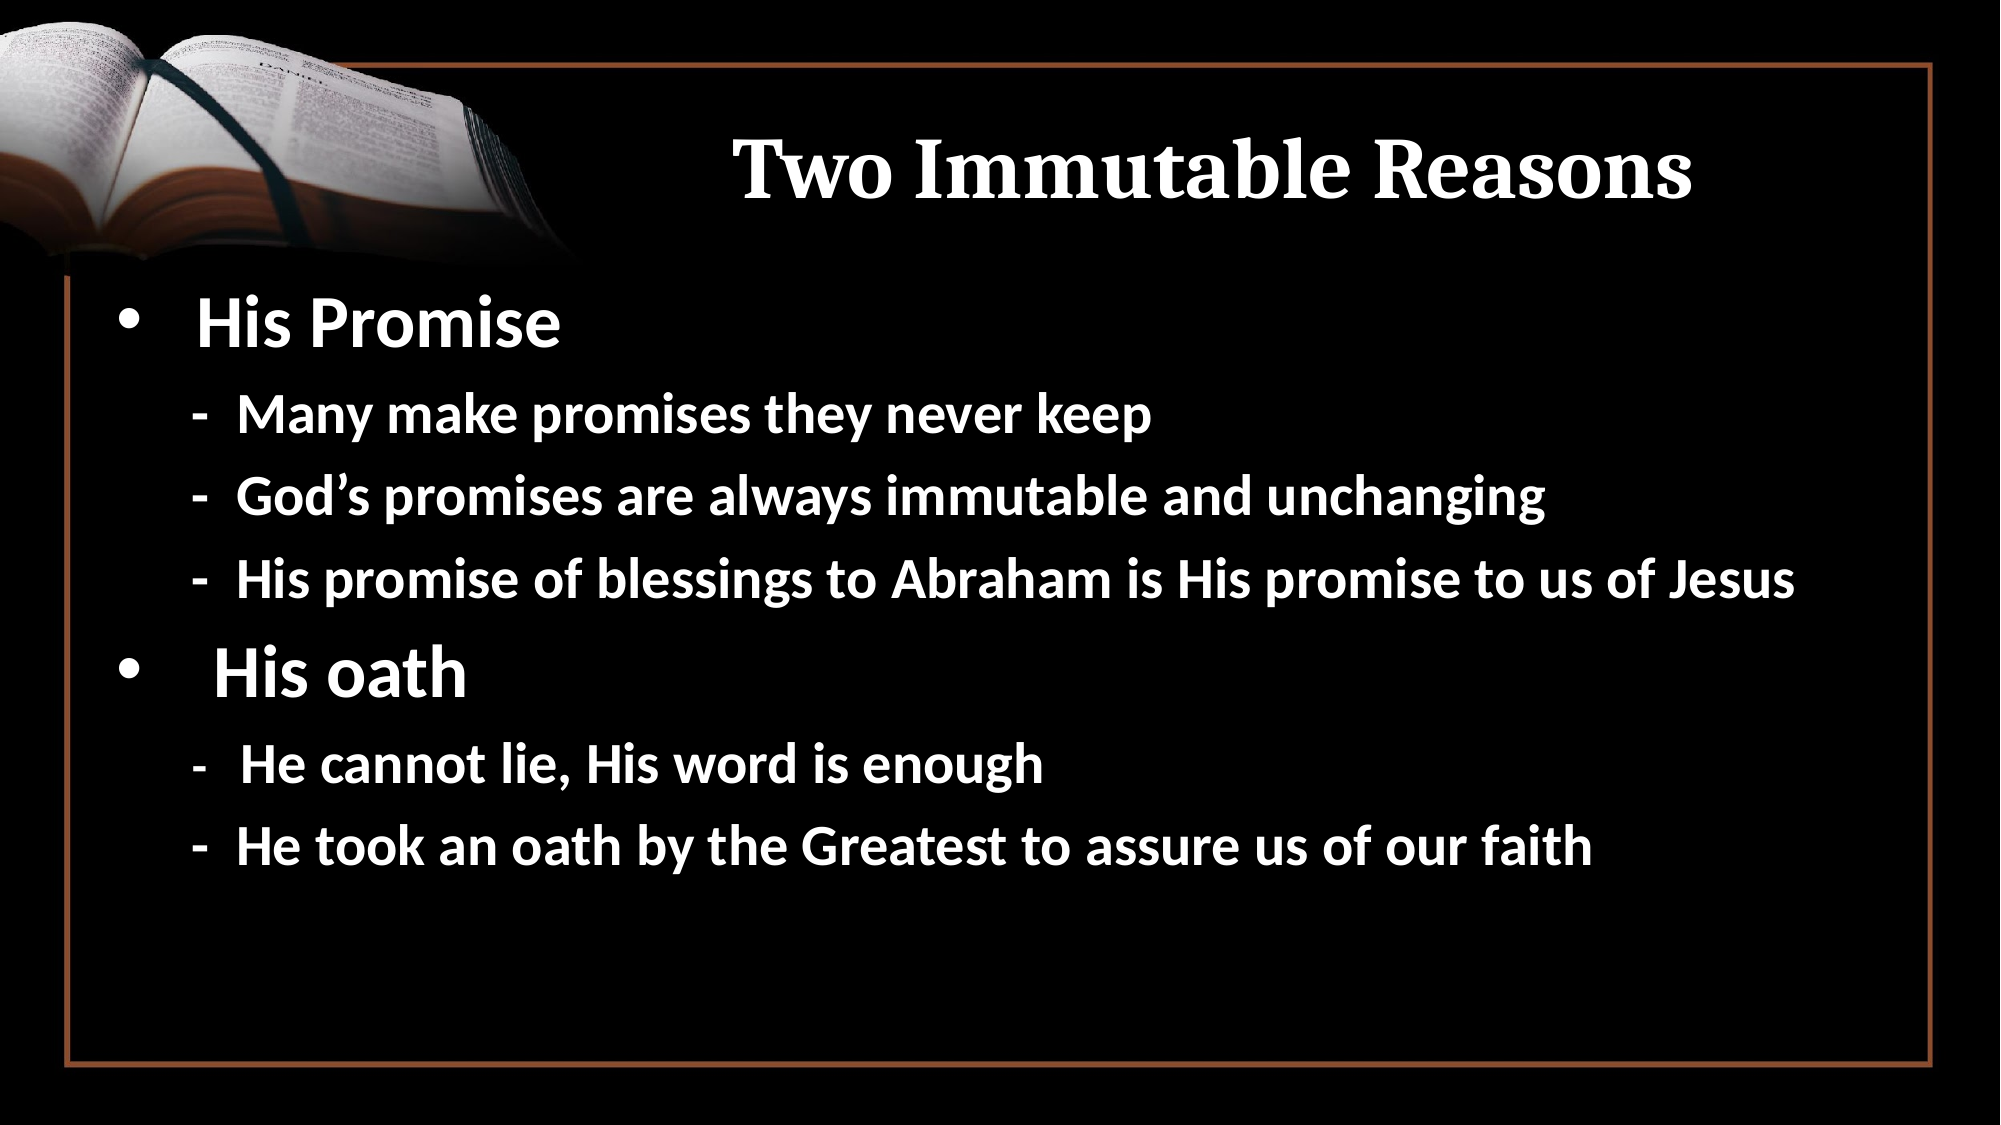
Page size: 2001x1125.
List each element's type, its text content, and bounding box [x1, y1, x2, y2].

text_box His Promise - Many make promises they never keep - God’s promises are always immutable and unchanging - His promise of blessings to Abraham is His promise to us of Jesus His oath - He cannot lie, His word is enough - He took an oath by the Greatest to assure us of our faith [101, 265, 1892, 885]
title Two Immutable Reasons [488, 49, 1940, 293]
picture [0, 0, 2000, 1125]
